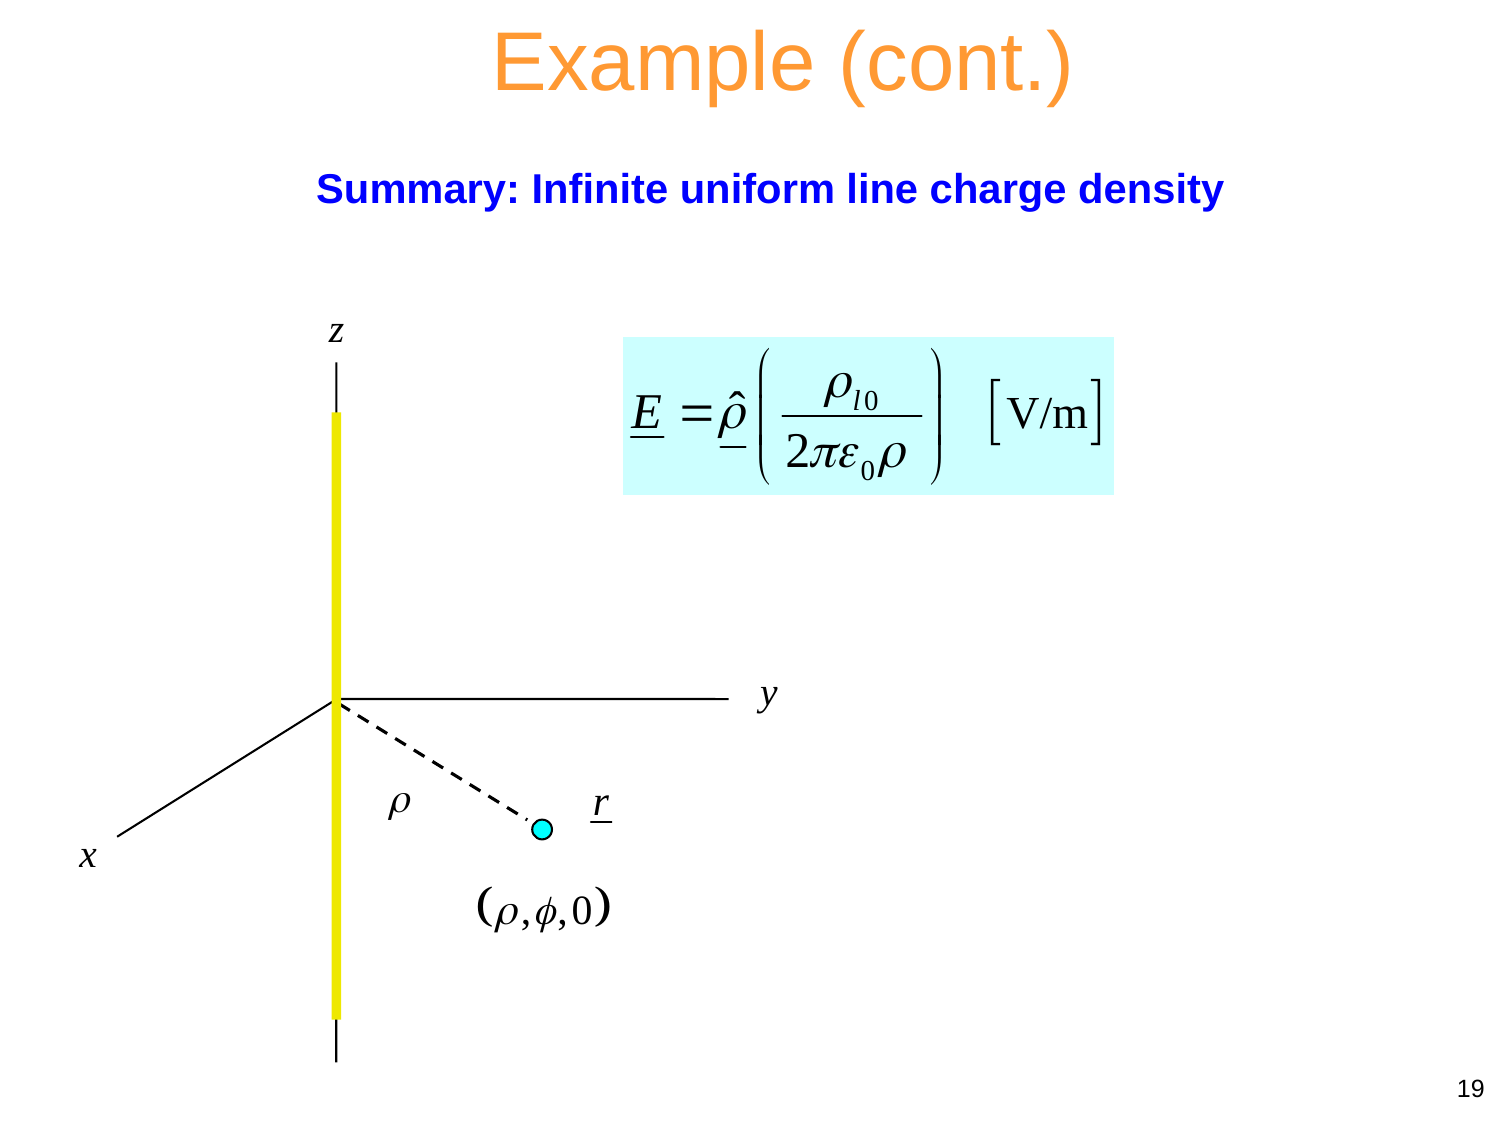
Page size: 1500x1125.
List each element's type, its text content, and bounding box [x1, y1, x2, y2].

text_box Summary: Infinite uniform line charge density [274, 154, 1267, 220]
text_box Example (cont.) [339, 0, 1228, 115]
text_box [791, 336, 1115, 496]
slide_number 19 [1187, 1050, 1500, 1125]
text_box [71, 316, 787, 1063]
